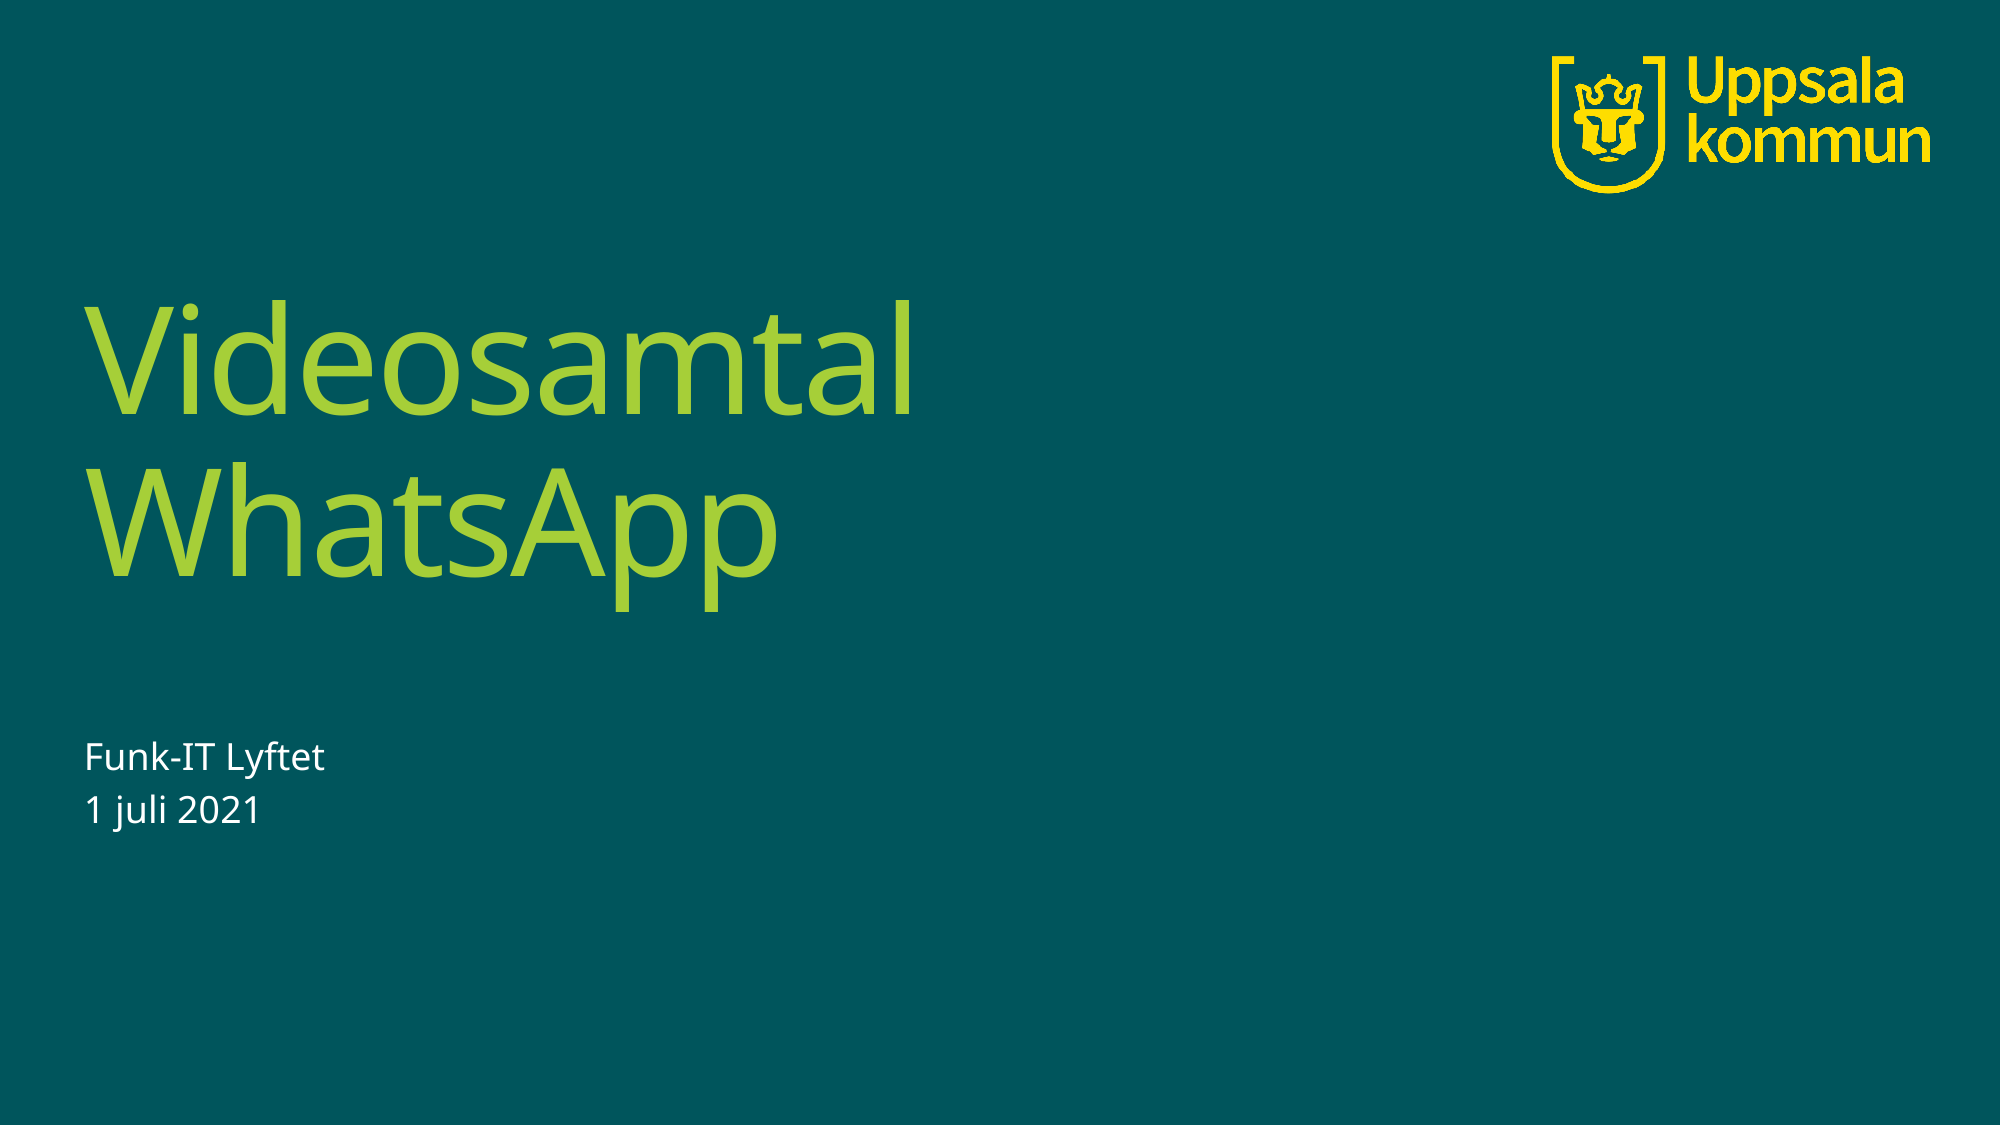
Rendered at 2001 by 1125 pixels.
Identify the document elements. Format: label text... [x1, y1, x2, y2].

picture [1528, 33, 1952, 216]
list Funk-IT Lyftet [68, 730, 1412, 783]
title Videosamtal WhatsApp [69, 278, 1416, 617]
text_box 1 juli 2021 [68, 783, 1412, 837]
